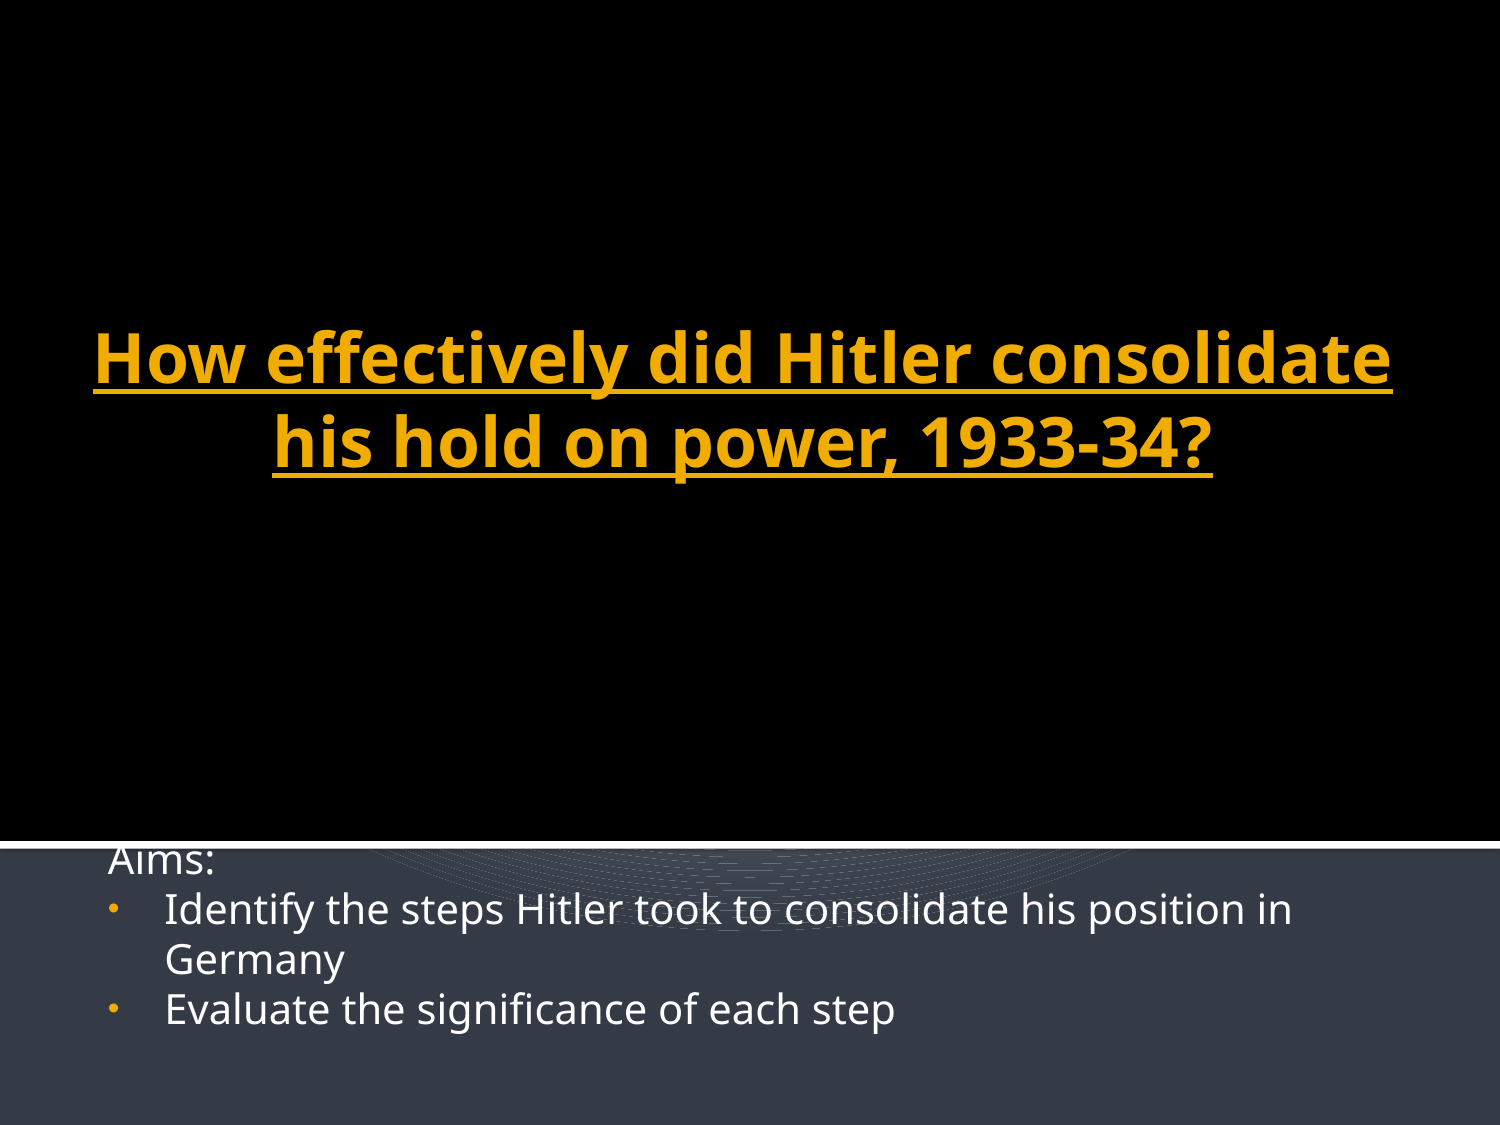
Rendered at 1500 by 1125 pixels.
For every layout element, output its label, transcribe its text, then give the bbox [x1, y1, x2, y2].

title How effectively did Hitler consolidate his hold on power, 1933-34? [76, 314, 1402, 589]
subtitle Aims: Identify the steps Hitler took to consolidate his position in Germany Evaluate the significance of each step [88, 727, 1414, 1033]
